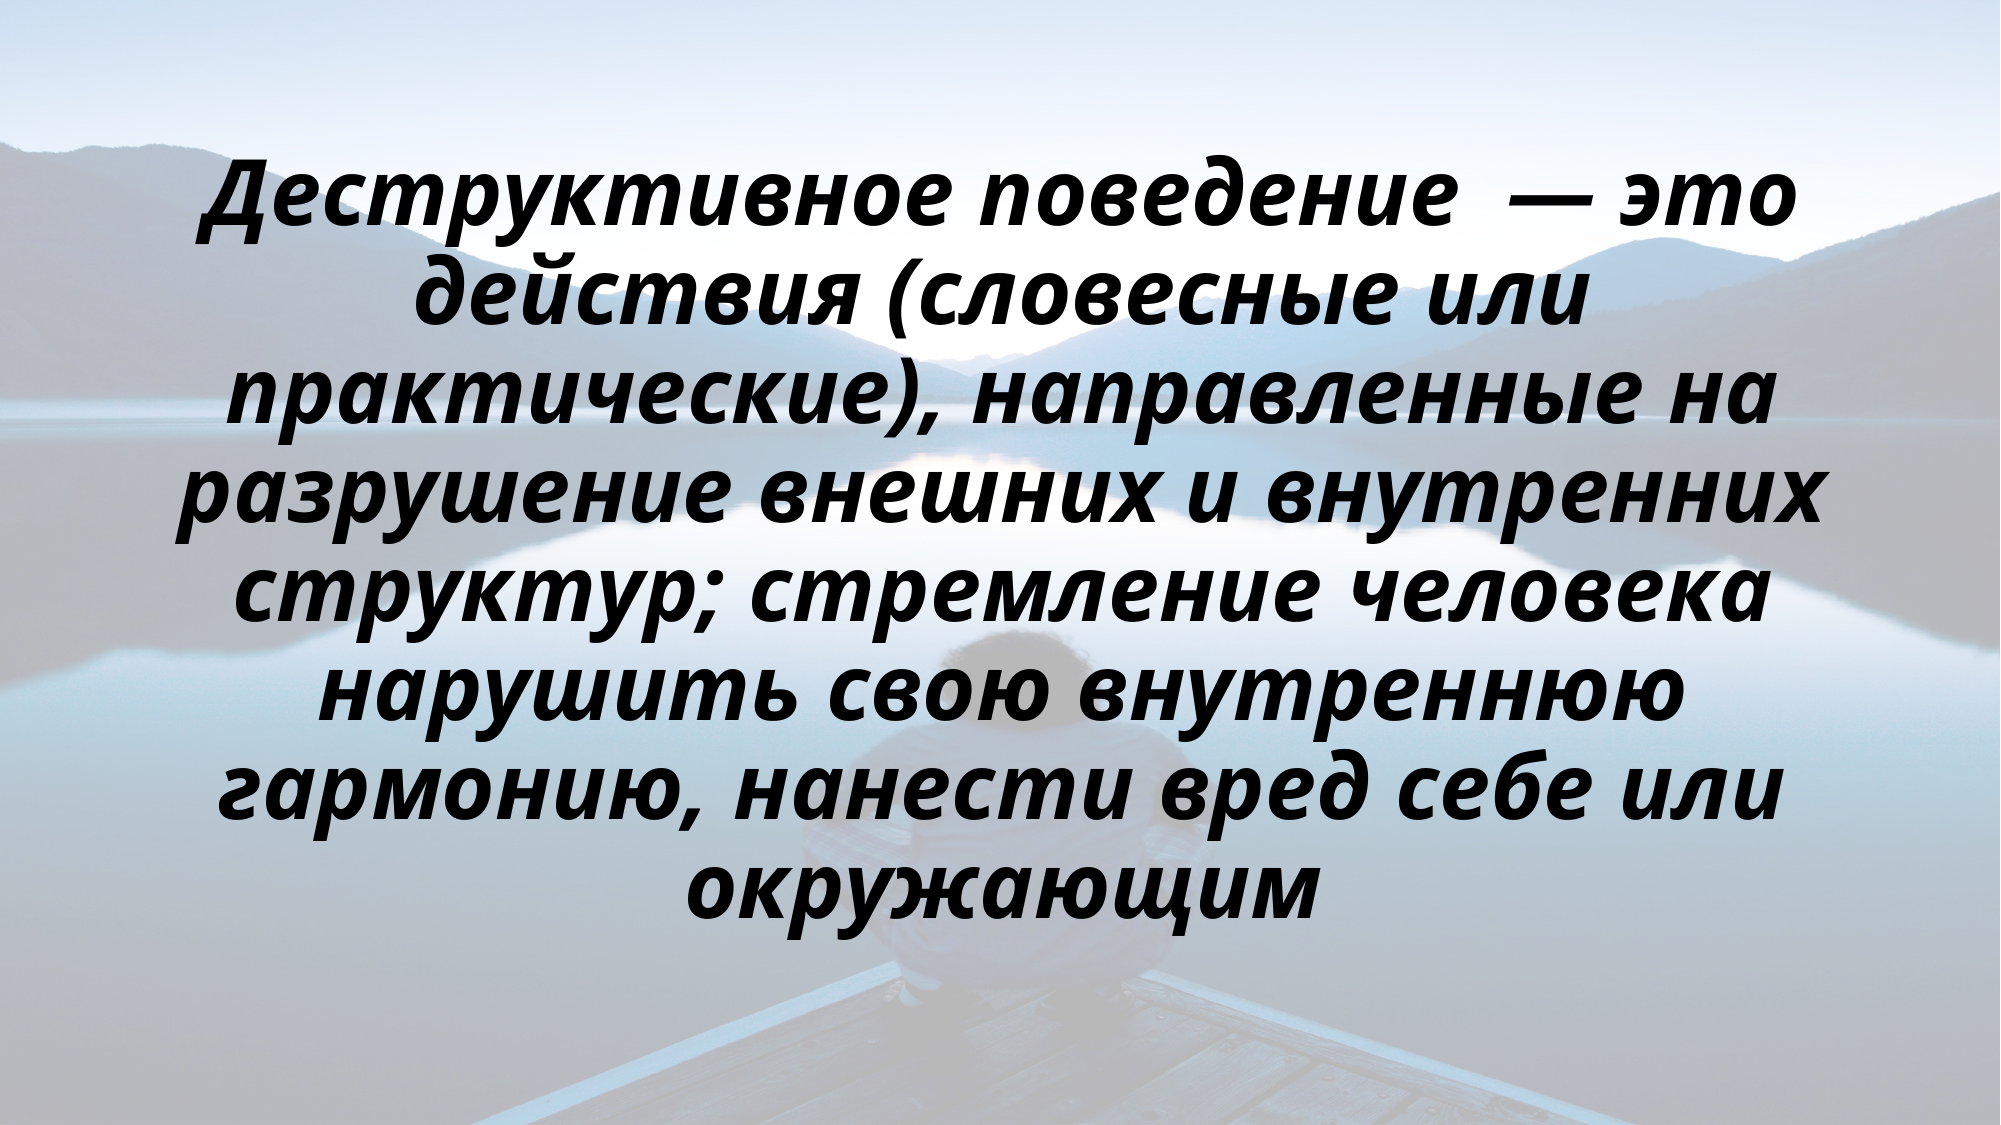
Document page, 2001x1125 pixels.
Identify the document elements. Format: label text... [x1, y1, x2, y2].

title Деструктивное поведение — это действия (словесные или практические), направленные на разрушение внешних и внутренних структур; стремление человека нарушить свою внутреннюю гармонию, нанести вред себе или окружающим [78, 59, 1928, 1025]
